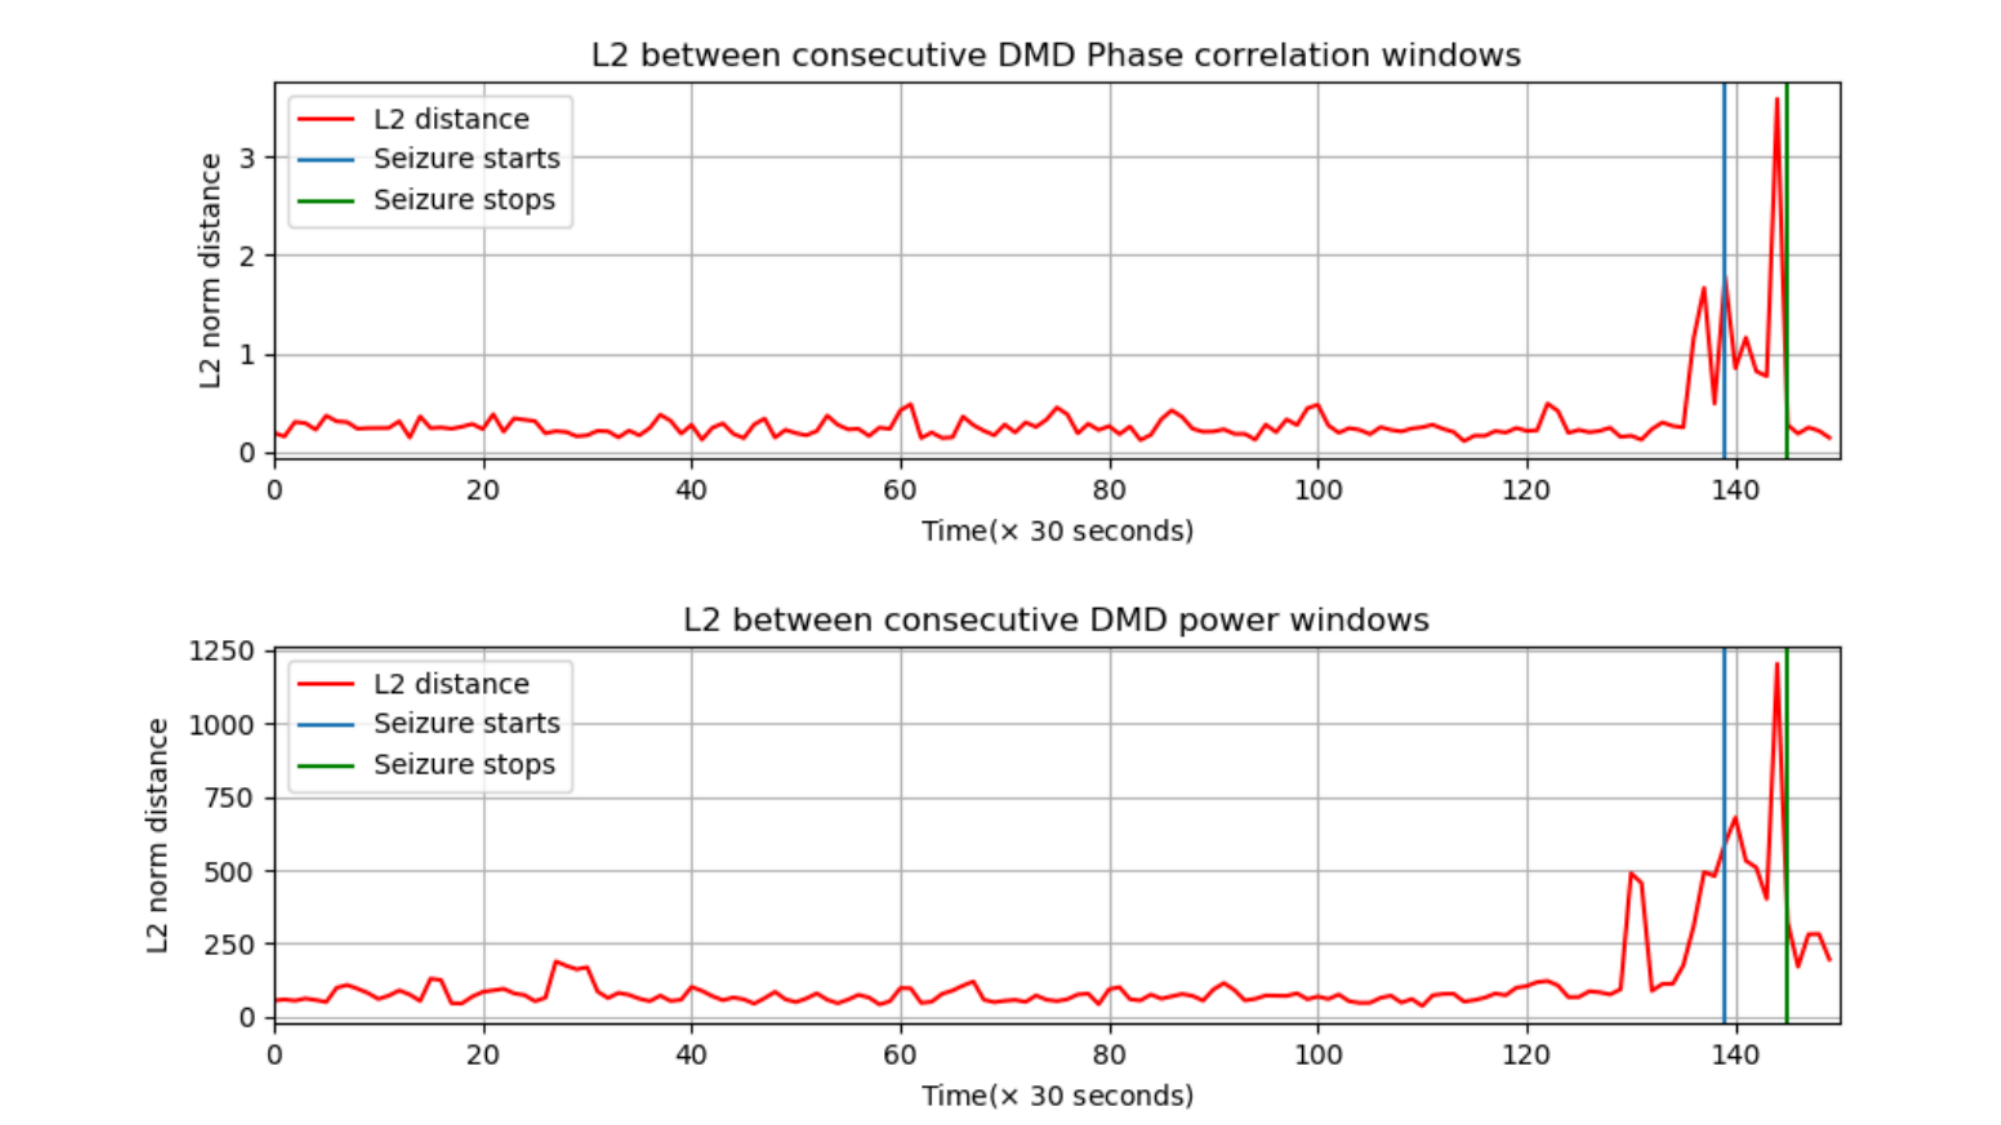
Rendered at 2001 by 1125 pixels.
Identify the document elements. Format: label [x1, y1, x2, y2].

picture [121, 0, 1879, 1125]
